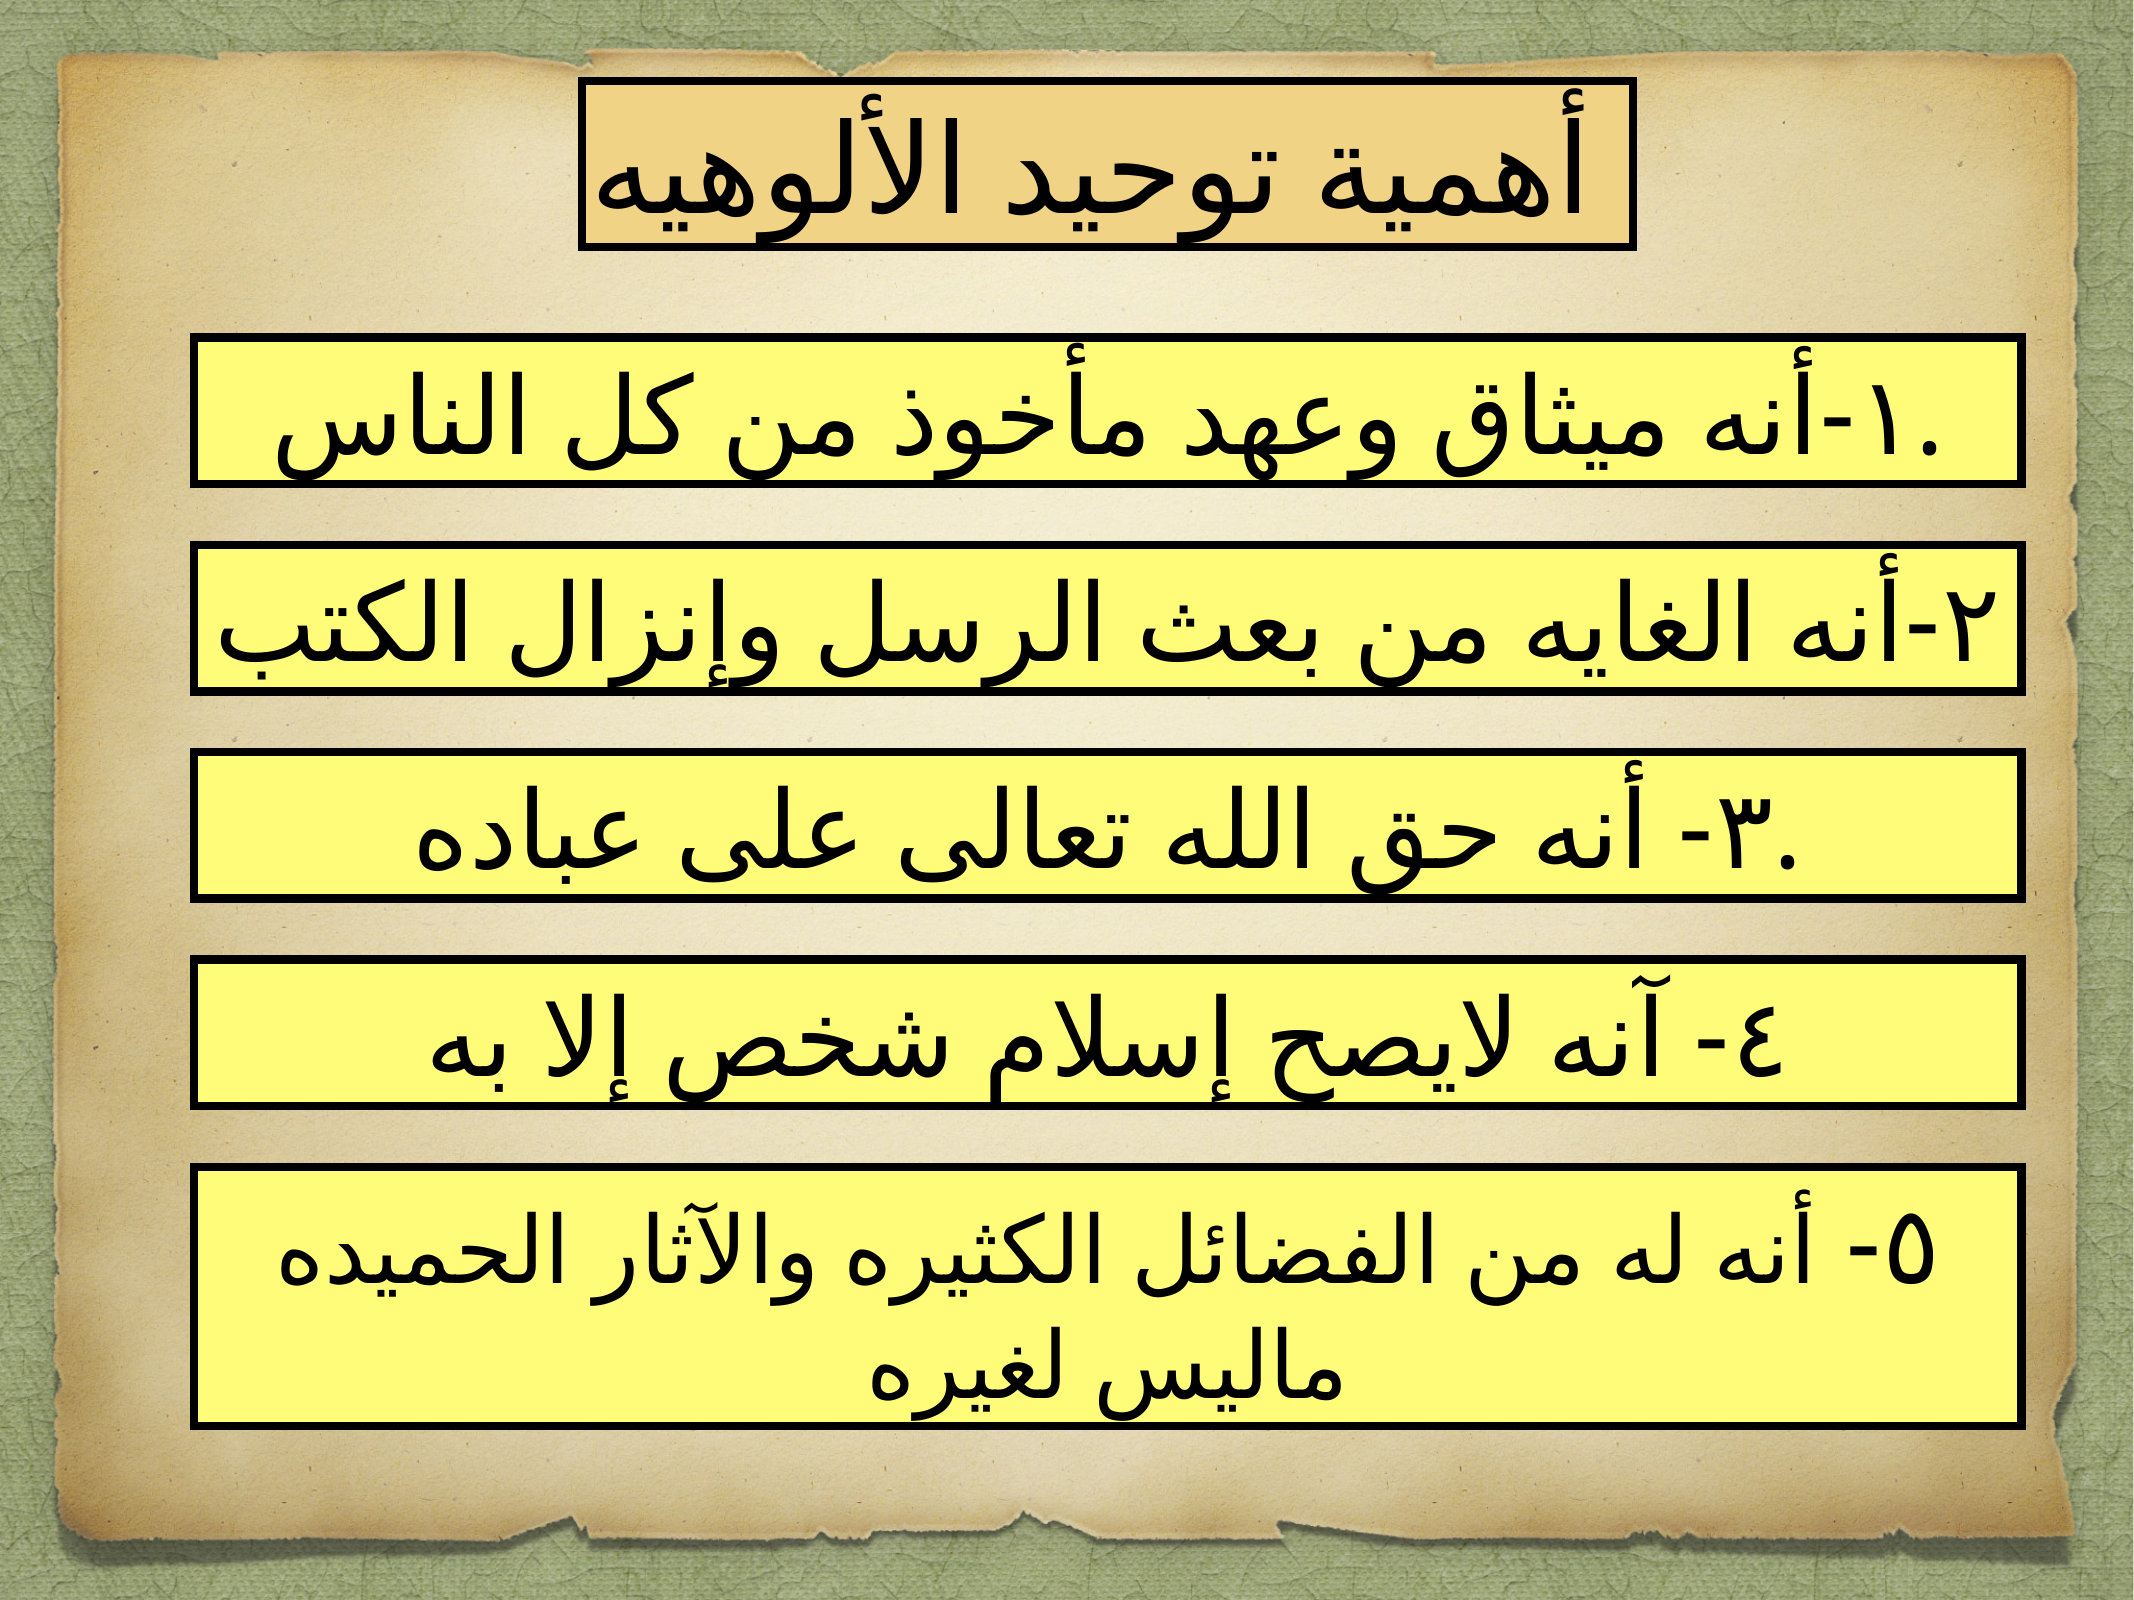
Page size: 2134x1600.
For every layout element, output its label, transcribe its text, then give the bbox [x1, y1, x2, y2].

text_box ٣- أنه حق الله تعالى على عباده. [193, 752, 2022, 899]
text_box ٥- أنه له من الفضائل الكثيره والآثار الحميده ماليس لغيره [193, 1166, 2022, 1426]
picture [0, 0, 2134, 1600]
text_box ١-أنه ميثاق وعهد مأخوذ من كل الناس. [193, 337, 2022, 485]
text_box أهمية توحيد الألوهيه [582, 80, 1634, 248]
text_box ٤- آنه لايصح إسلام شخص إلا به [193, 959, 2022, 1106]
text_box ٢-أنه الغايه من بعث الرسل وإنزال الكتب [193, 544, 2022, 692]
